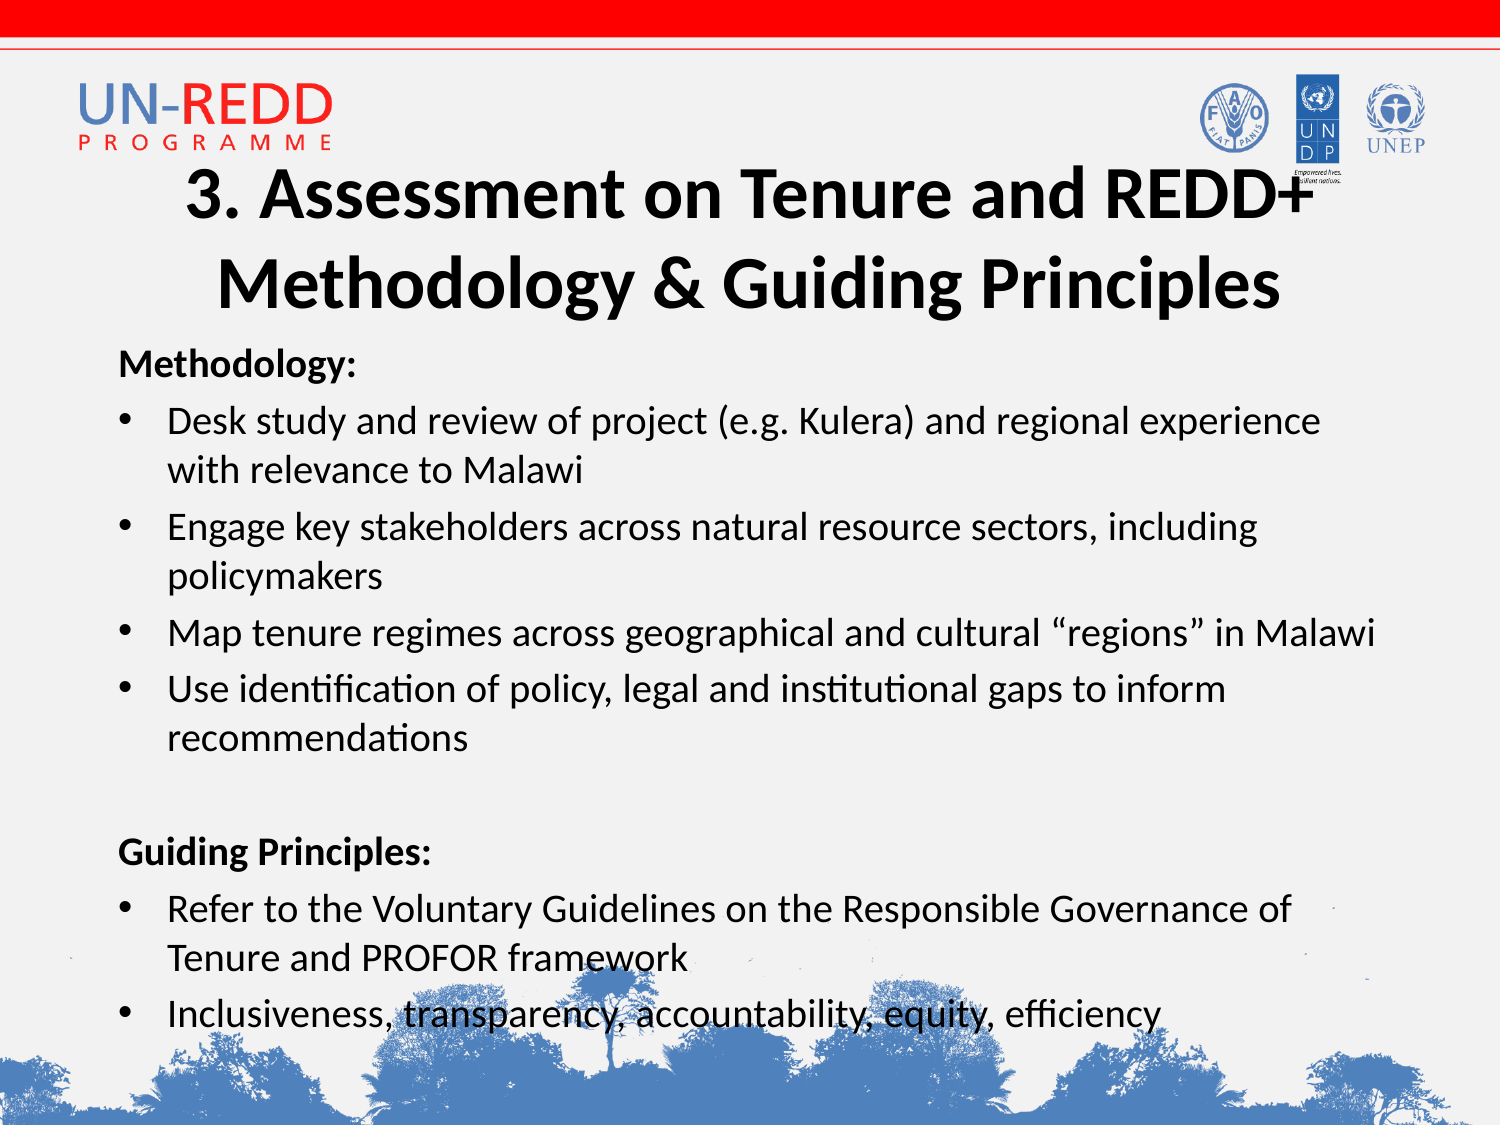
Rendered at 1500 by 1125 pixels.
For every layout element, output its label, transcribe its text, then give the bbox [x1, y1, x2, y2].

title 3. Assessment on Tenure and REDD+ Methodology & Guiding Principles [75, 154, 1425, 313]
picture [74, 74, 345, 155]
list Methodology: Desk study and review of project (e.g. Kulera) and regional experience with relevance to Malawi Engage key stakeholders across natural resource sectors, including policymakers Map tenure regimes across geographical and cultural “regions” in Malawi Use identification of policy, legal and institutional gaps to inform recommendations Guiding Principles: Refer to the Voluntary Guidelines on the Responsible Governance of Tenure and PROFOR framework Inclusiveness, transparency, accountability, equity, efficiency [103, 329, 1397, 1075]
picture [1200, 74, 1425, 154]
picture [0, 821, 1500, 1125]
